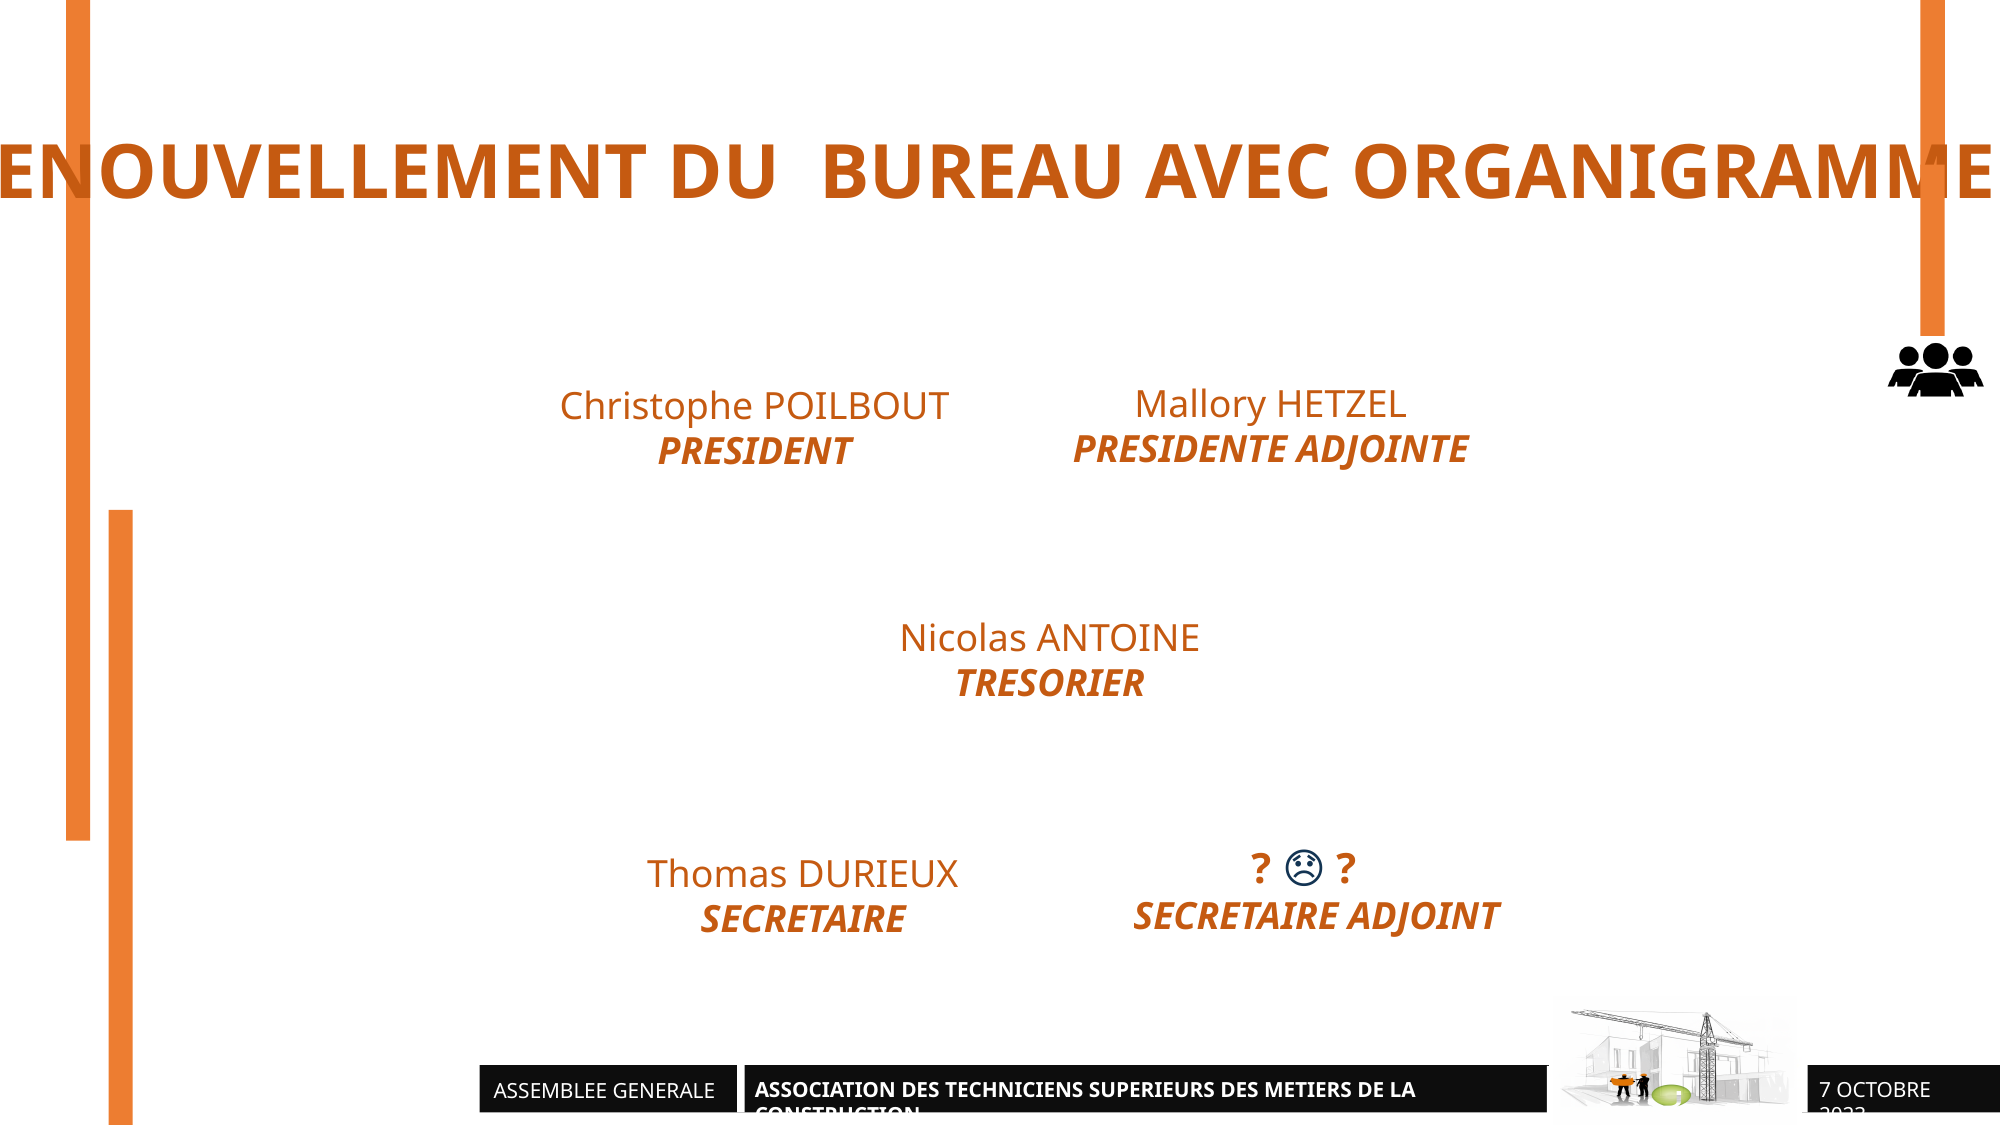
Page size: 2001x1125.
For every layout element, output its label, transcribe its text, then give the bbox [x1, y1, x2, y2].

text_box [1919, 164, 1946, 336]
text_box Thomas DURIEUX SECRETAIRE [632, 792, 974, 948]
picture [1871, 336, 2000, 404]
text_box [1919, 0, 1946, 115]
text_box Mallory HETZEL PRESIDENTE ADJOINTE [1057, 322, 1484, 478]
text_box Nicolas ANTOINE TRESORIER [884, 556, 1216, 711]
picture [1549, 996, 1802, 1125]
text_box Christophe POILBOUT PRESIDENT [544, 324, 975, 480]
text_box ? 😞 ? SECRETAIRE ADJOINT [1118, 784, 1515, 945]
text_box RENOUVELLEMENT DU BUREAU AVEC ORGANIGRAMME [0, 115, 2000, 221]
